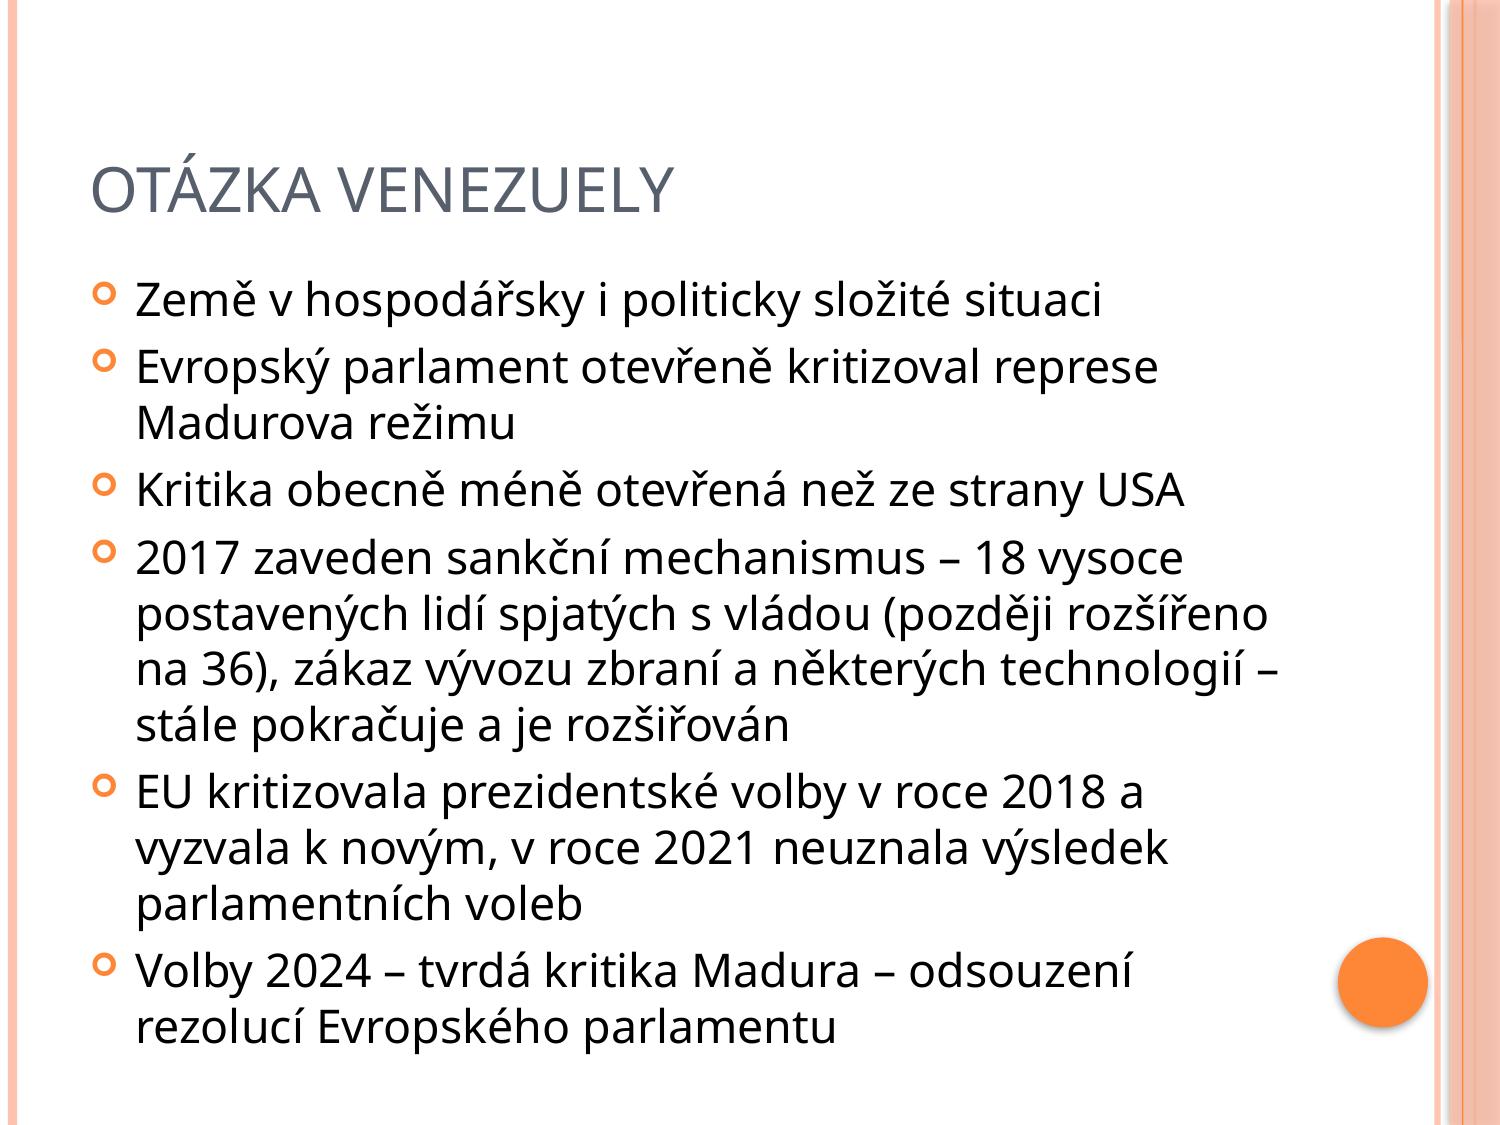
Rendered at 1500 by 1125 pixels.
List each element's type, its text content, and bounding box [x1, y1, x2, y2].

title Otázka Venezuely [75, 45, 1300, 233]
list Země v hospodářsky i politicky složité situaci Evropský parlament otevřeně kritizoval represe Madurova režimu Kritika obecně méně otevřená než ze strany USA 2017 zaveden sankční mechanismus – 18 vysoce postavených lidí spjatých s vládou (později rozšířeno na 36), zákaz vývozu zbraní a některých technologií – stále pokračuje a je rozšiřován EU kritizovala prezidentské volby v roce 2018 a vyzvala k novým, v roce 2021 neuznala výsledek parlamentních voleb Volby 2024 – tvrdá kritika Madura – odsouzení rezolucí Evropského parlamentu [75, 262, 1300, 1062]
